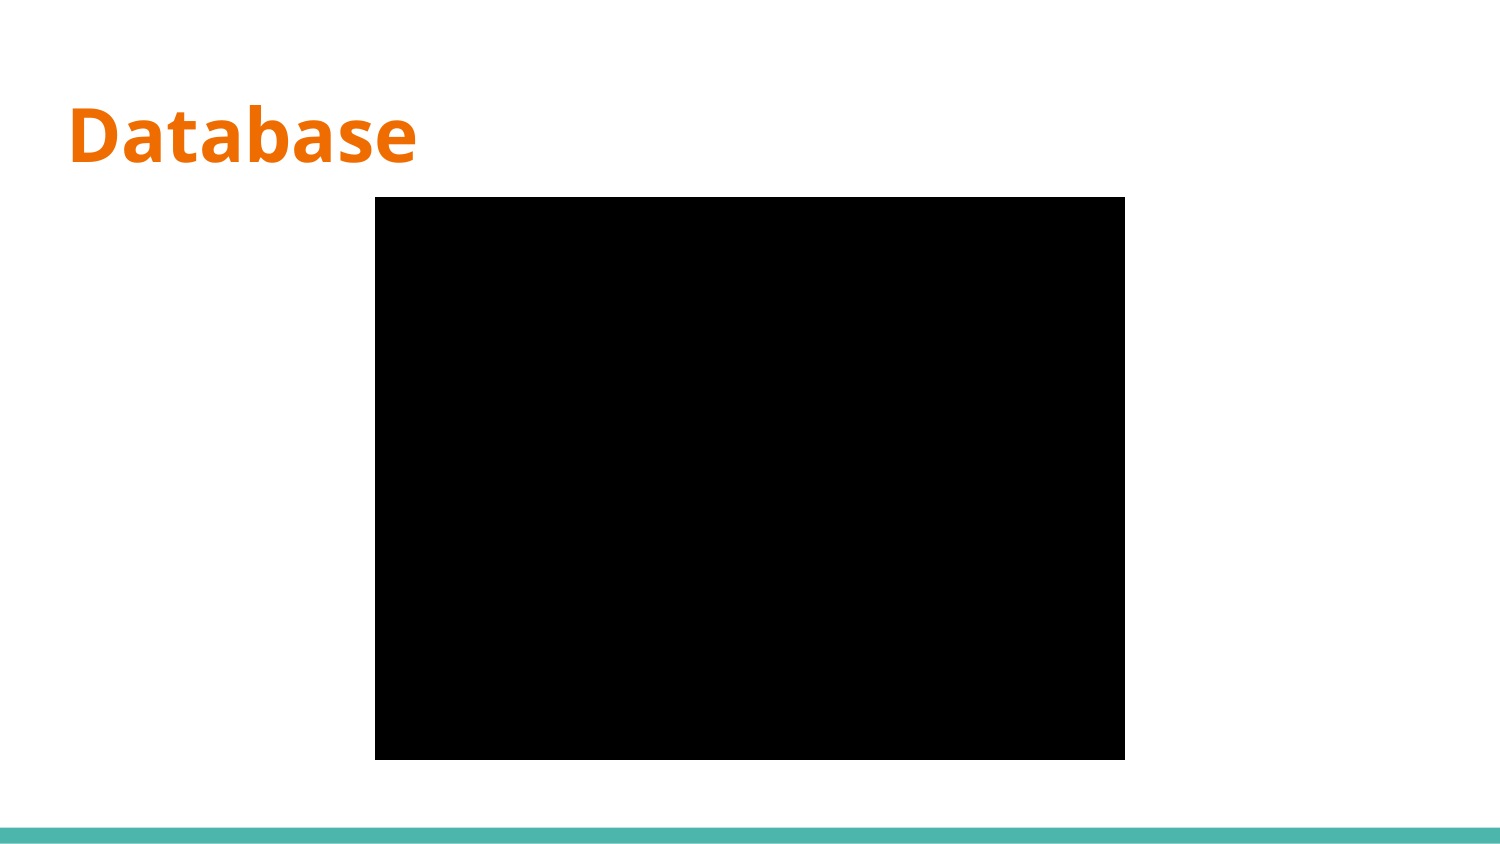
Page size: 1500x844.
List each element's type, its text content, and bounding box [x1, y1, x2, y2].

picture [374, 197, 1126, 761]
title Database [51, 72, 1449, 189]
